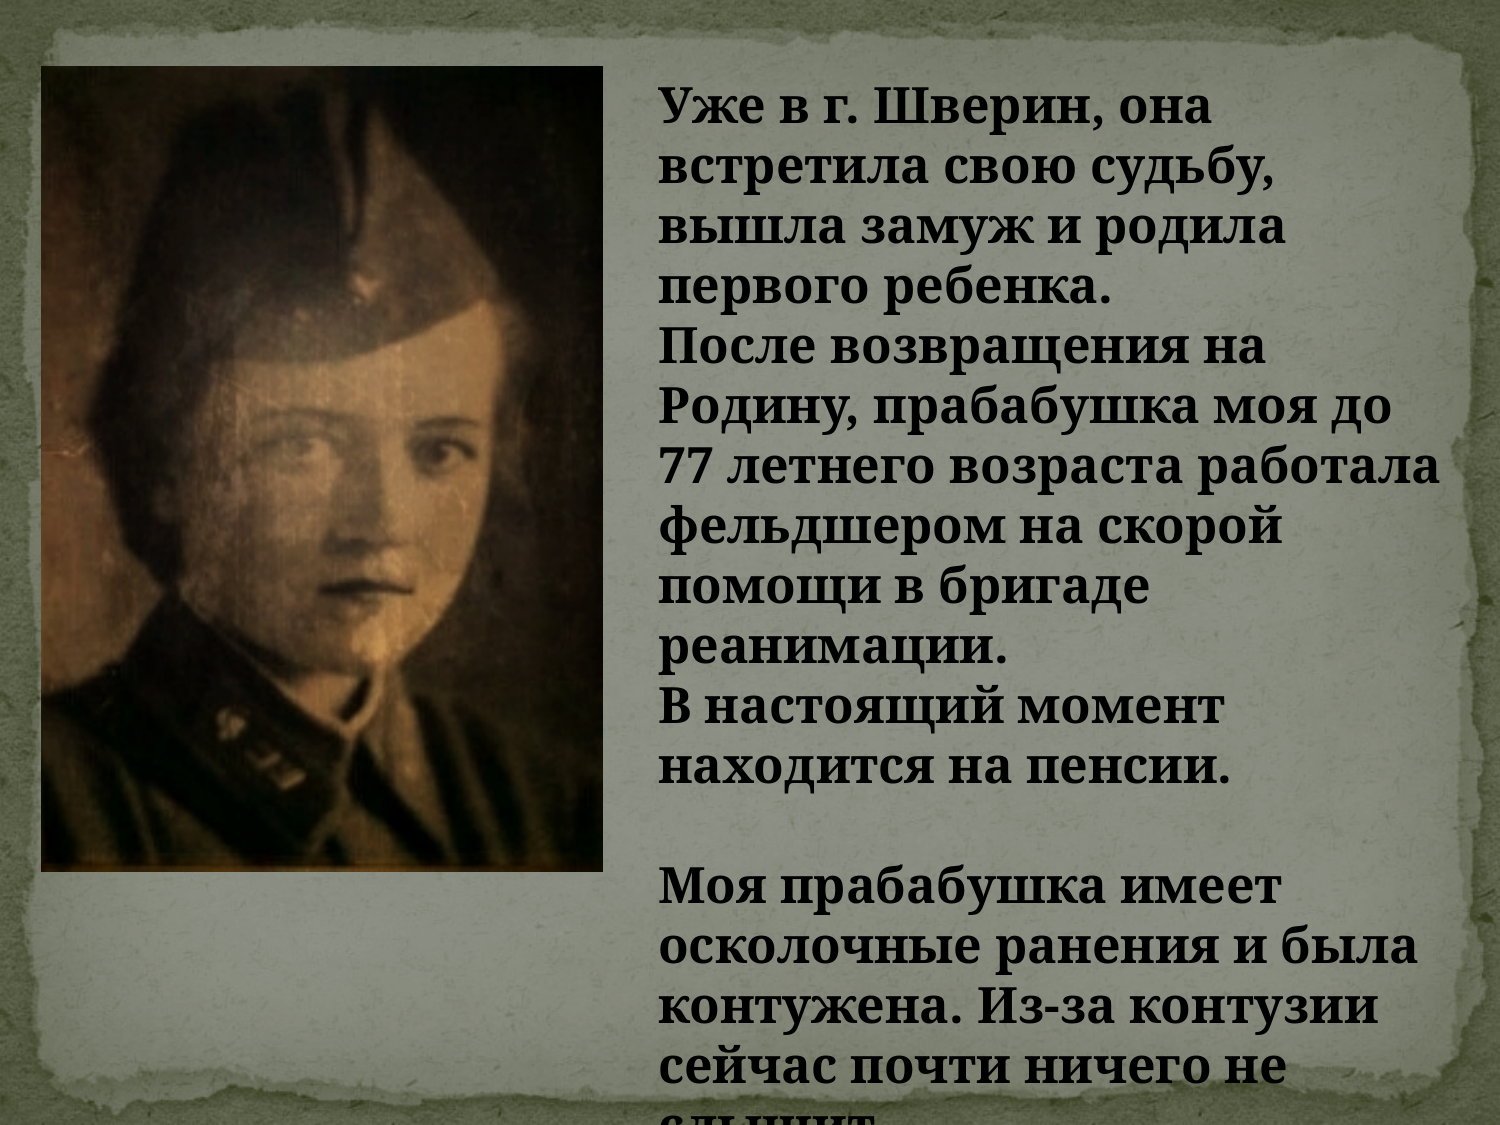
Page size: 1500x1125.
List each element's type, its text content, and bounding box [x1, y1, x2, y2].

picture [41, 66, 603, 872]
text_box Уже в г. Шверин, она встретила свою судьбу, вышла замуж и родила первого ребенка. После возвращения на Родину, прабабушка моя до 77 летнего возраста работала фельдшером на скорой помощи в бригаде реанимации. В настоящий момент находится на пенсии. Моя прабабушка имеет осколочные ранения и была контужена. Из-за контузии сейчас почти ничего не слышит. [643, 66, 1459, 1125]
